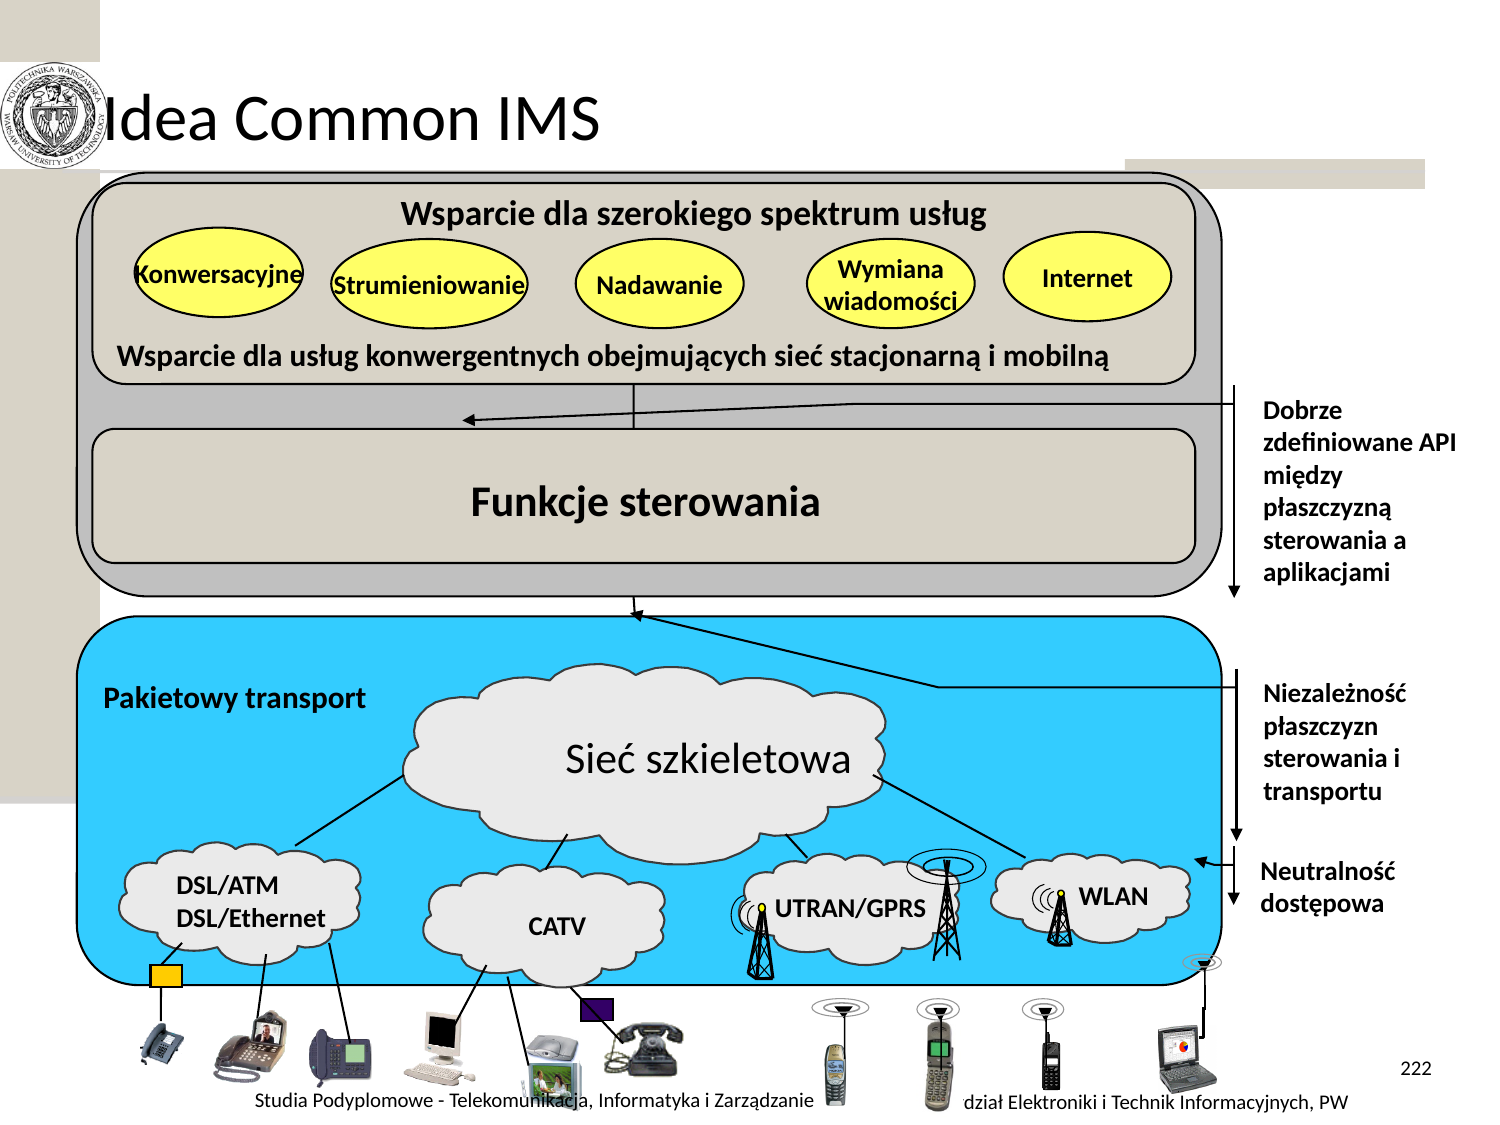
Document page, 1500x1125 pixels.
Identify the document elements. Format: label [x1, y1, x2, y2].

text_box [1249, 385, 1475, 598]
slide_number [239, 1079, 910, 1123]
text_box [76, 172, 1243, 1118]
slide_number [1373, 1046, 1448, 1123]
text_box [811, 998, 870, 1060]
title [87, 74, 1413, 153]
picture [0, 62, 108, 169]
picture [602, 1020, 686, 1080]
text_box [916, 998, 960, 1071]
picture [139, 1020, 184, 1065]
picture [213, 1009, 288, 1084]
picture [916, 1018, 963, 1118]
text_box [1246, 846, 1464, 905]
text_box [1249, 669, 1467, 841]
footer [910, 1080, 1373, 1123]
text_box [1022, 998, 1065, 1091]
picture [822, 1060, 847, 1107]
picture [402, 1009, 477, 1088]
picture [297, 1020, 382, 1100]
